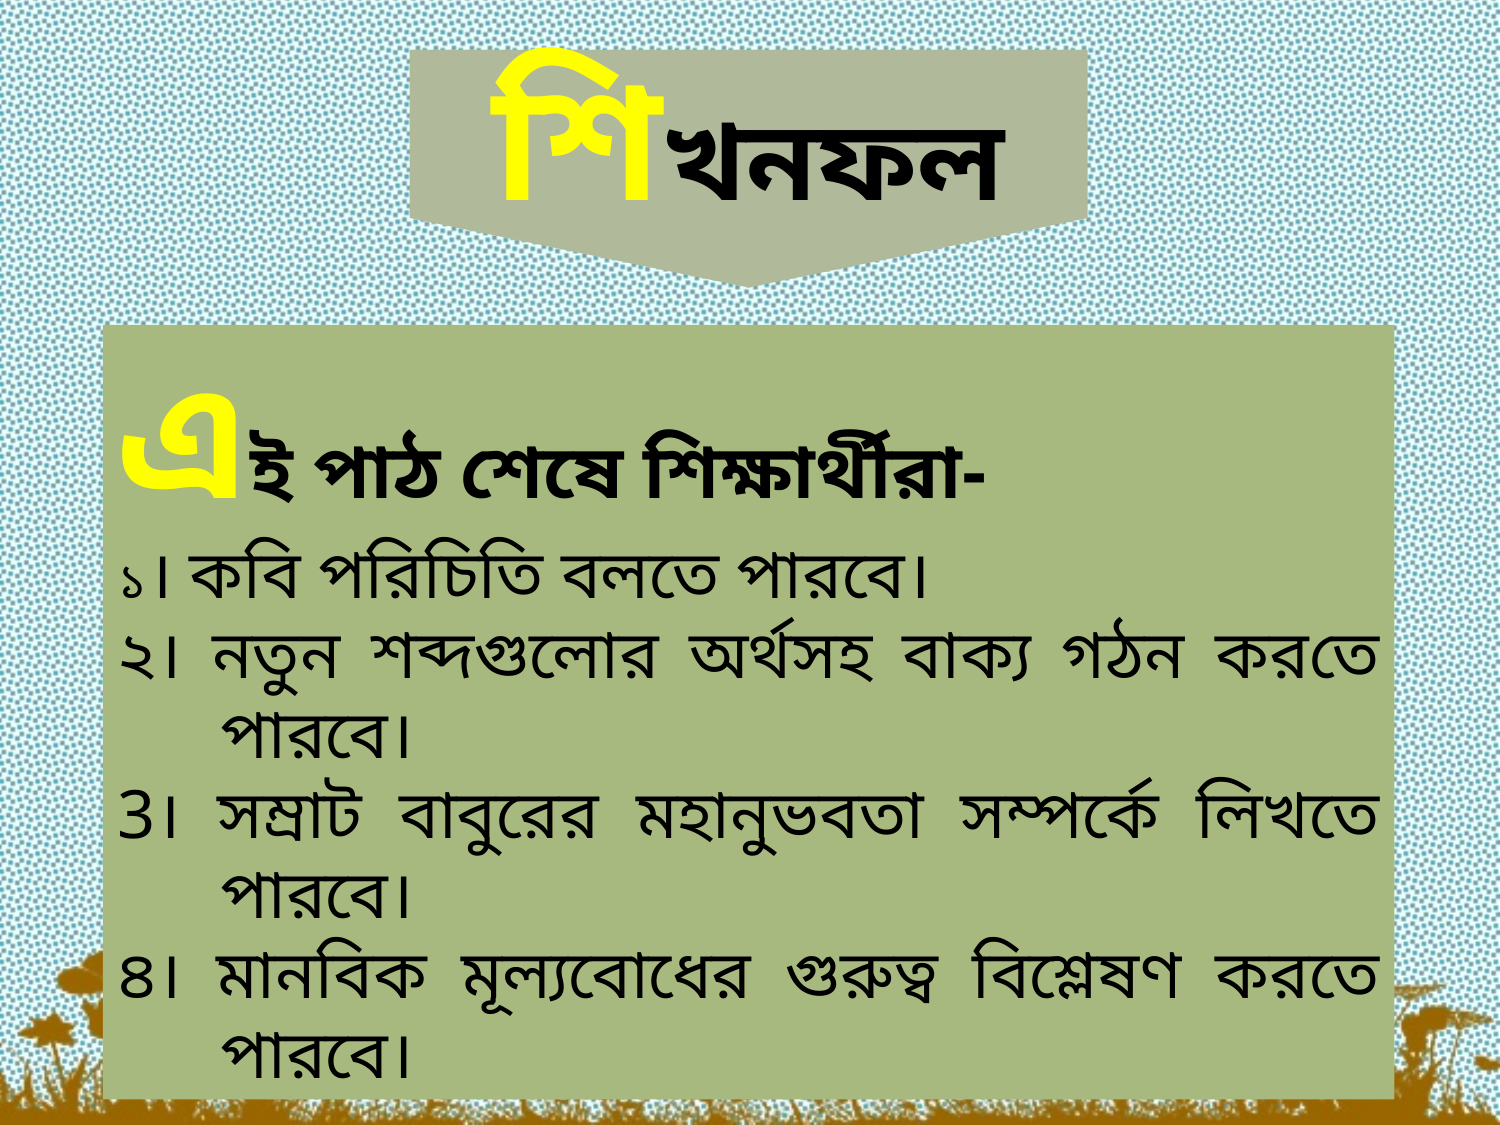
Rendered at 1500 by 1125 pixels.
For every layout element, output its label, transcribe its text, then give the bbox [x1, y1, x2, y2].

text_box শিখনফল [408, 48, 1089, 289]
text_box এই পাঠ শেষে শিক্ষার্থীরা- ১। কবি পরিচিতি বলতে পারবে। ২। নতুন শব্দগুলোর অর্থসহ বাক্য গঠন করতে পারবে। 3। সম্রাট বাবুরের মহানুভবতা সম্পর্কে লিখতে পারবে। ৪। মানবিক মূল্যবোধের গুরুত্ব বিশ্লেষণ করতে পারবে। [102, 324, 1395, 1100]
picture [0, 0, 1500, 1125]
